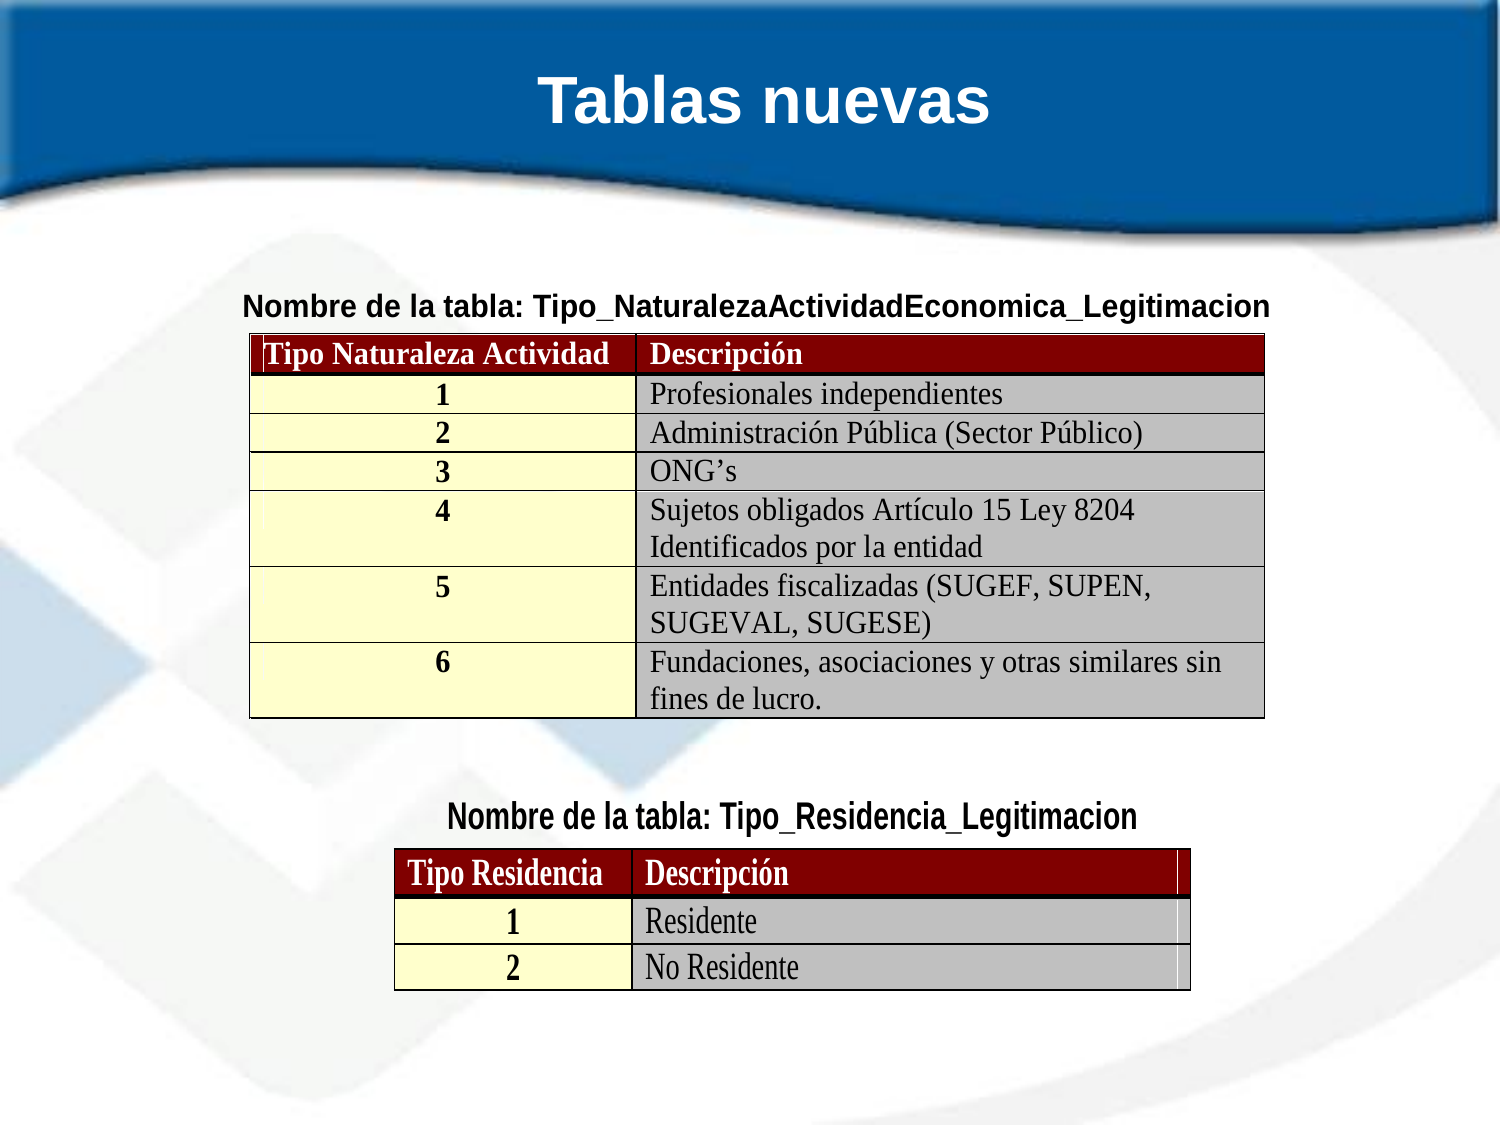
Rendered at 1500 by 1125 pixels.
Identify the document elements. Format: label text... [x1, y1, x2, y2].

title Tablas nuevas [76, 30, 1471, 138]
picture [0, 0, 1500, 1125]
